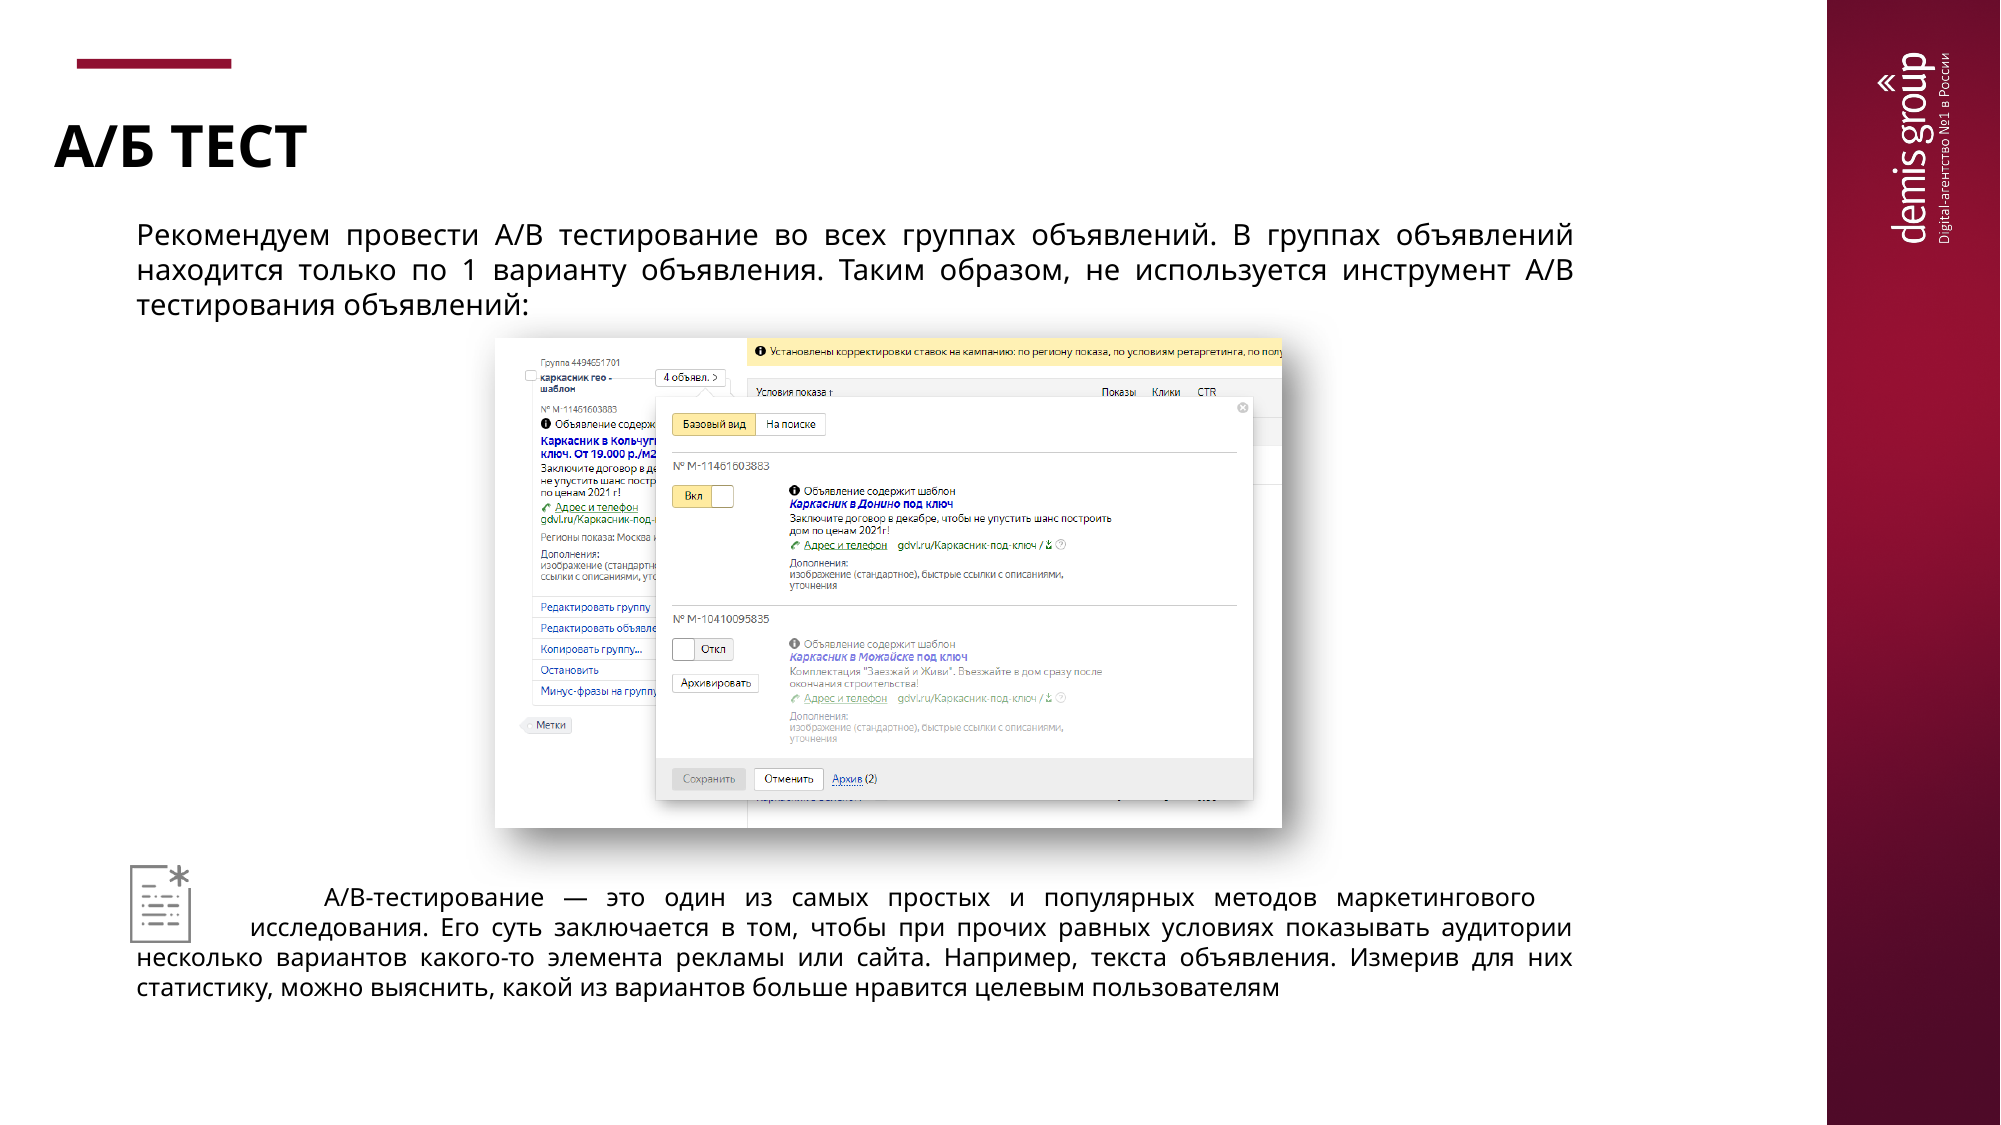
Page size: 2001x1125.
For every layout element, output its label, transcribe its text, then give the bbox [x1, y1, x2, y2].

text_box А/Б ТЕСТ [39, 102, 1287, 187]
text_box [76, 58, 232, 69]
picture [1820, 0, 2000, 1125]
text_box Рекомендуем провести A/B тестирование во всех группах объявлений. В группах объявлений находится только по 1 варианту объявления. Таким образом, не используется инструмент A/B тестирования объявлений: [121, 209, 1590, 329]
picture [121, 865, 199, 943]
text_box A/B-тестирование — это один из самых простых и популярных методов маркетингового исследования. Его суть заключается в том, чтобы при прочих равных условиях показывать аудитории несколько вариантов какого-то элемента рекламы или сайта. Например, текста объявления. Измерив для них статистику, можно выяснить, какой из вариантов больше нравится целевым пользователям [121, 873, 1590, 1009]
picture [495, 338, 1282, 828]
